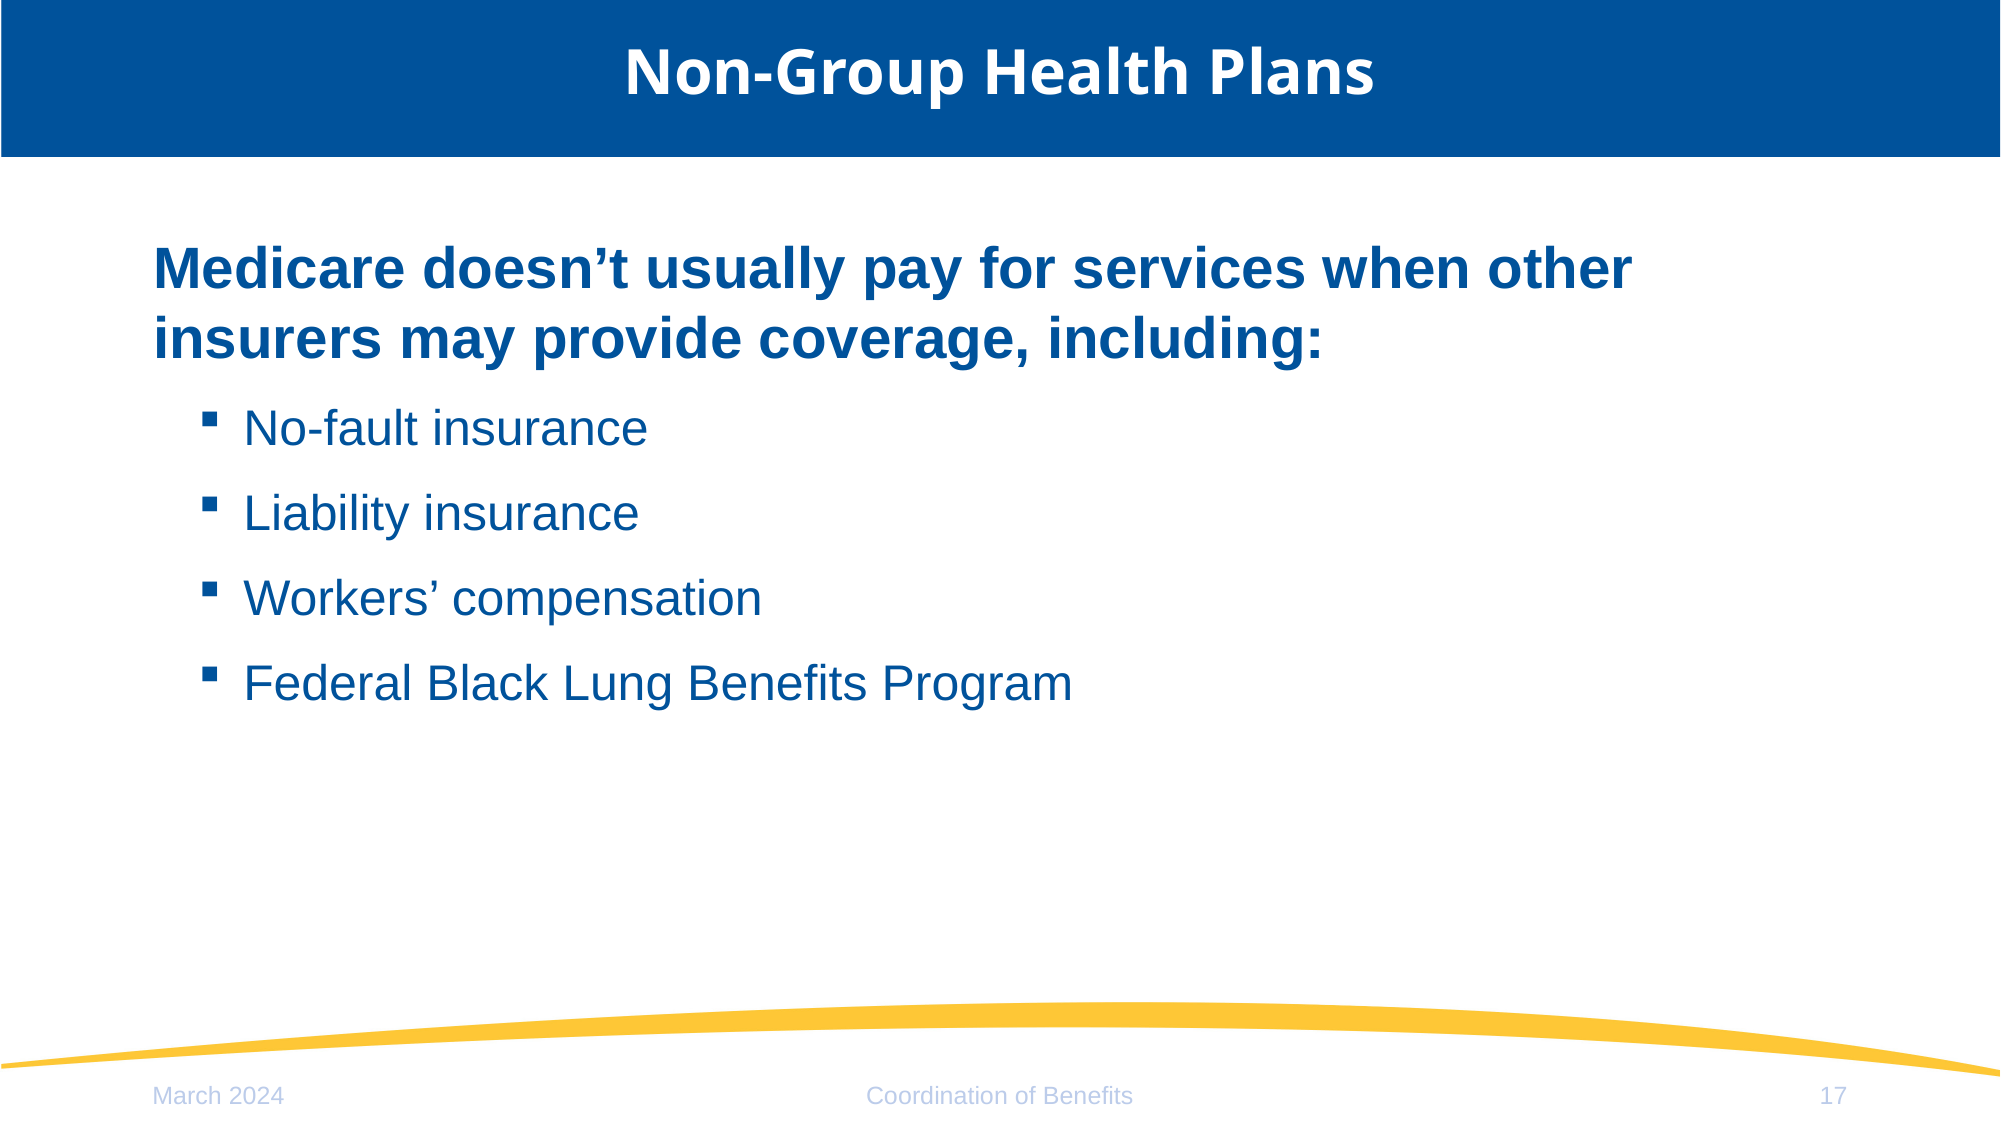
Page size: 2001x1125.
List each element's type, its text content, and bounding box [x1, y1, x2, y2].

footer Coordination of Benefits [662, 1065, 1338, 1125]
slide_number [137, 1065, 588, 1125]
list Medicare doesn’t usually pay for services when other insurers may provide coverage, including: No-fault insurance Liability insurance Workers’ compensation Federal Black Lung Benefits Program [138, 223, 1863, 869]
title Non-Group Health Plans [0, 0, 2000, 148]
picture [0, 0, 2001, 1125]
slide_number 17 [1412, 1065, 1863, 1125]
